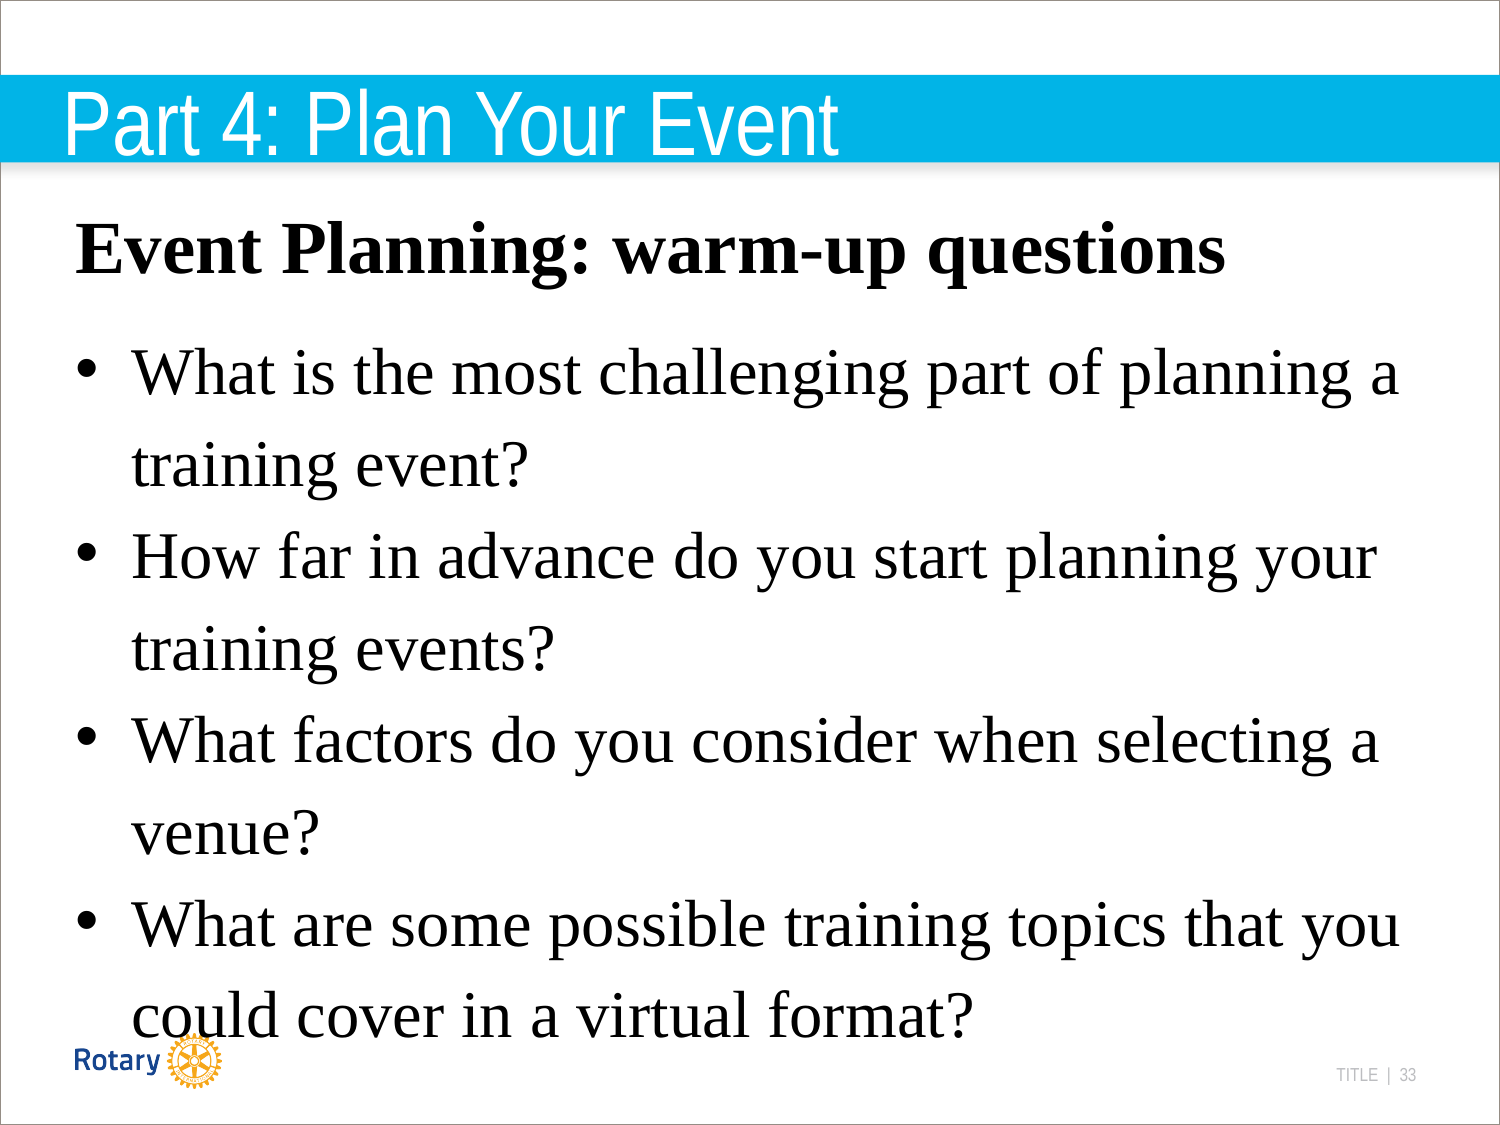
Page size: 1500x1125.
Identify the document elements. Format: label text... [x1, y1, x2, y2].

title Part 4: Plan Your Event [62, 75, 1500, 163]
picture [75, 1033, 222, 1089]
text_box Event Planning: warm-up questions What is the most challenging part of planning a training event? How far in advance do you start planning your training events? What factors do you consider when selecting a venue? What are some possible training topics that you could cover in a virtual format? [0, 185, 1500, 629]
